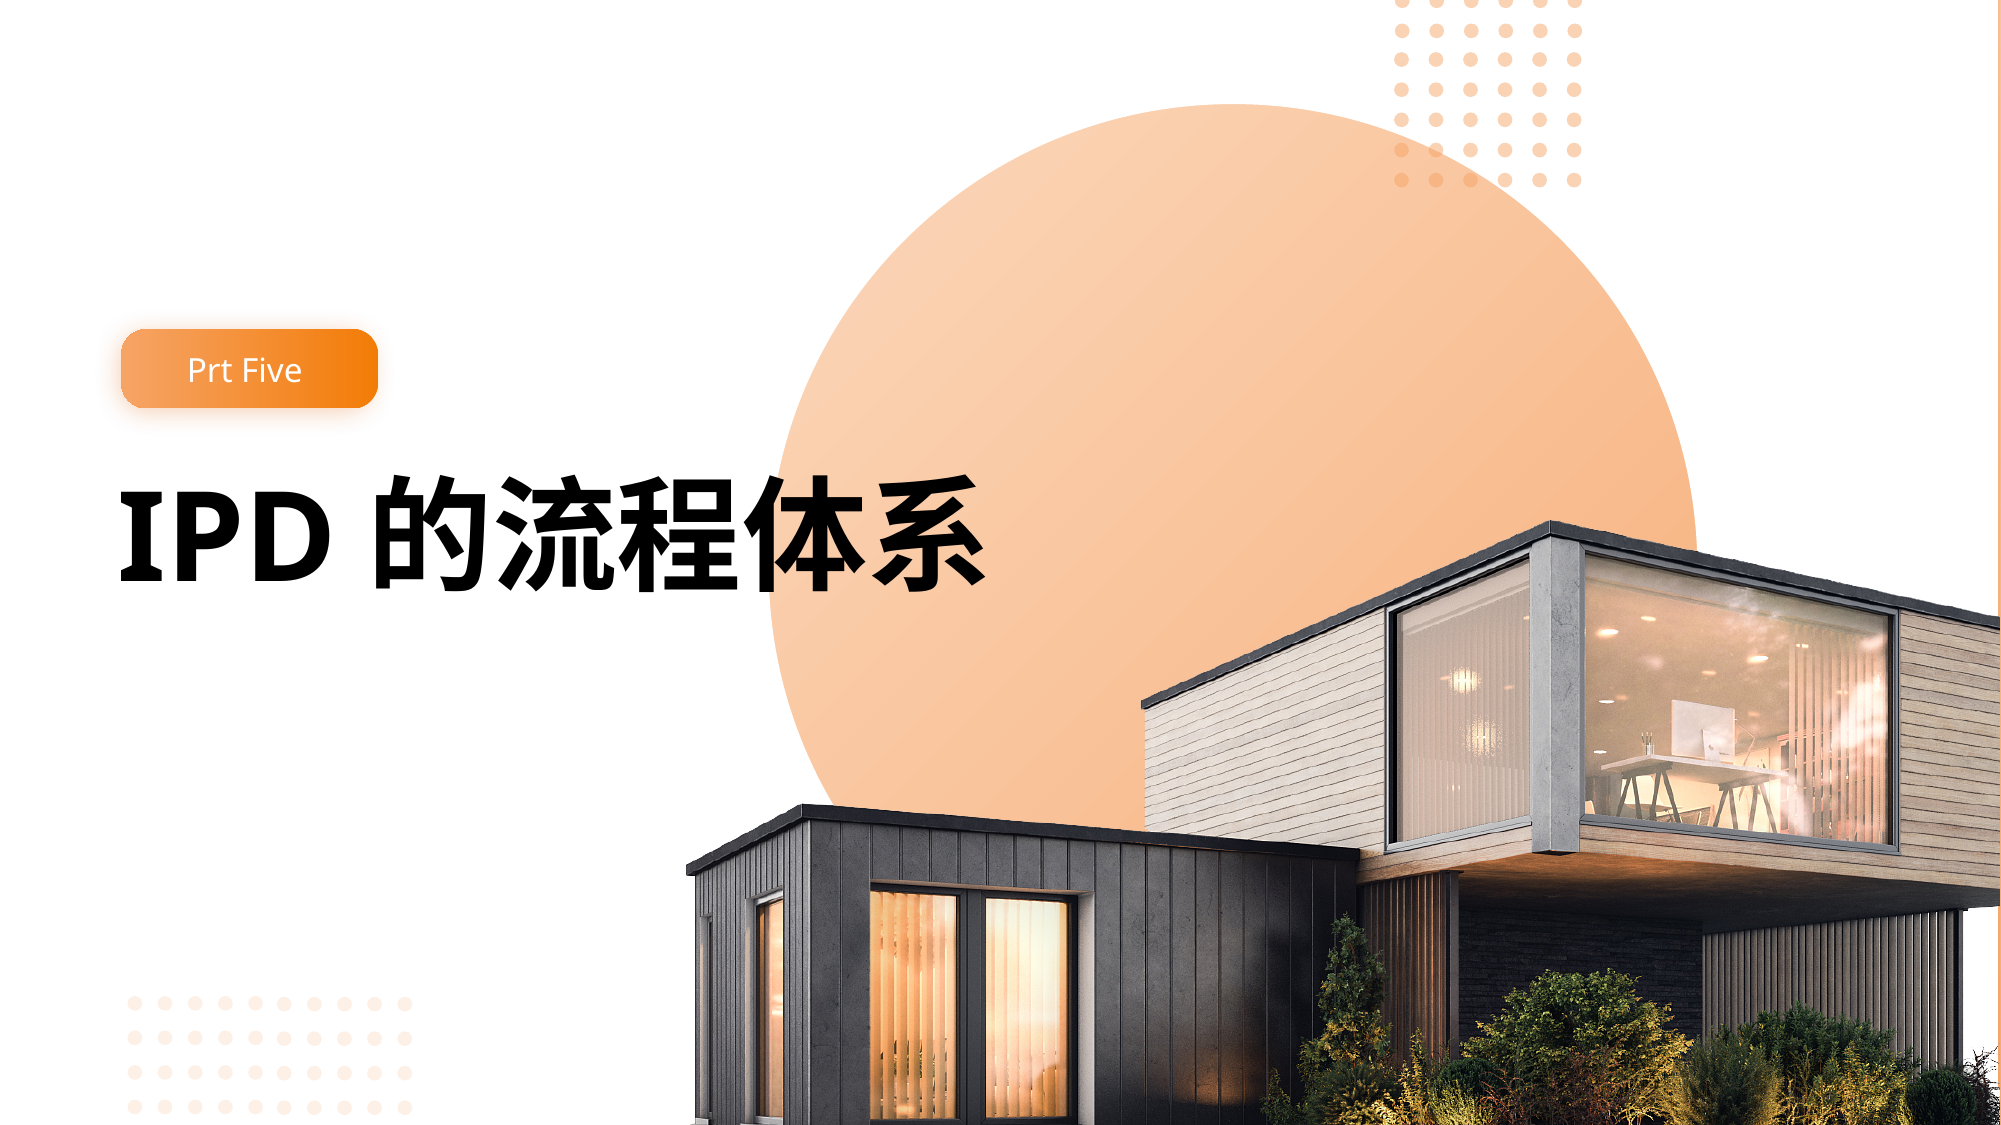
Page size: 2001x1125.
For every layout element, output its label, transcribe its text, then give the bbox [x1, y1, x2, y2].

list Prt Five [140, 321, 350, 416]
title IPD的流程体系 [102, 448, 1315, 832]
picture [646, 200, 2000, 1125]
